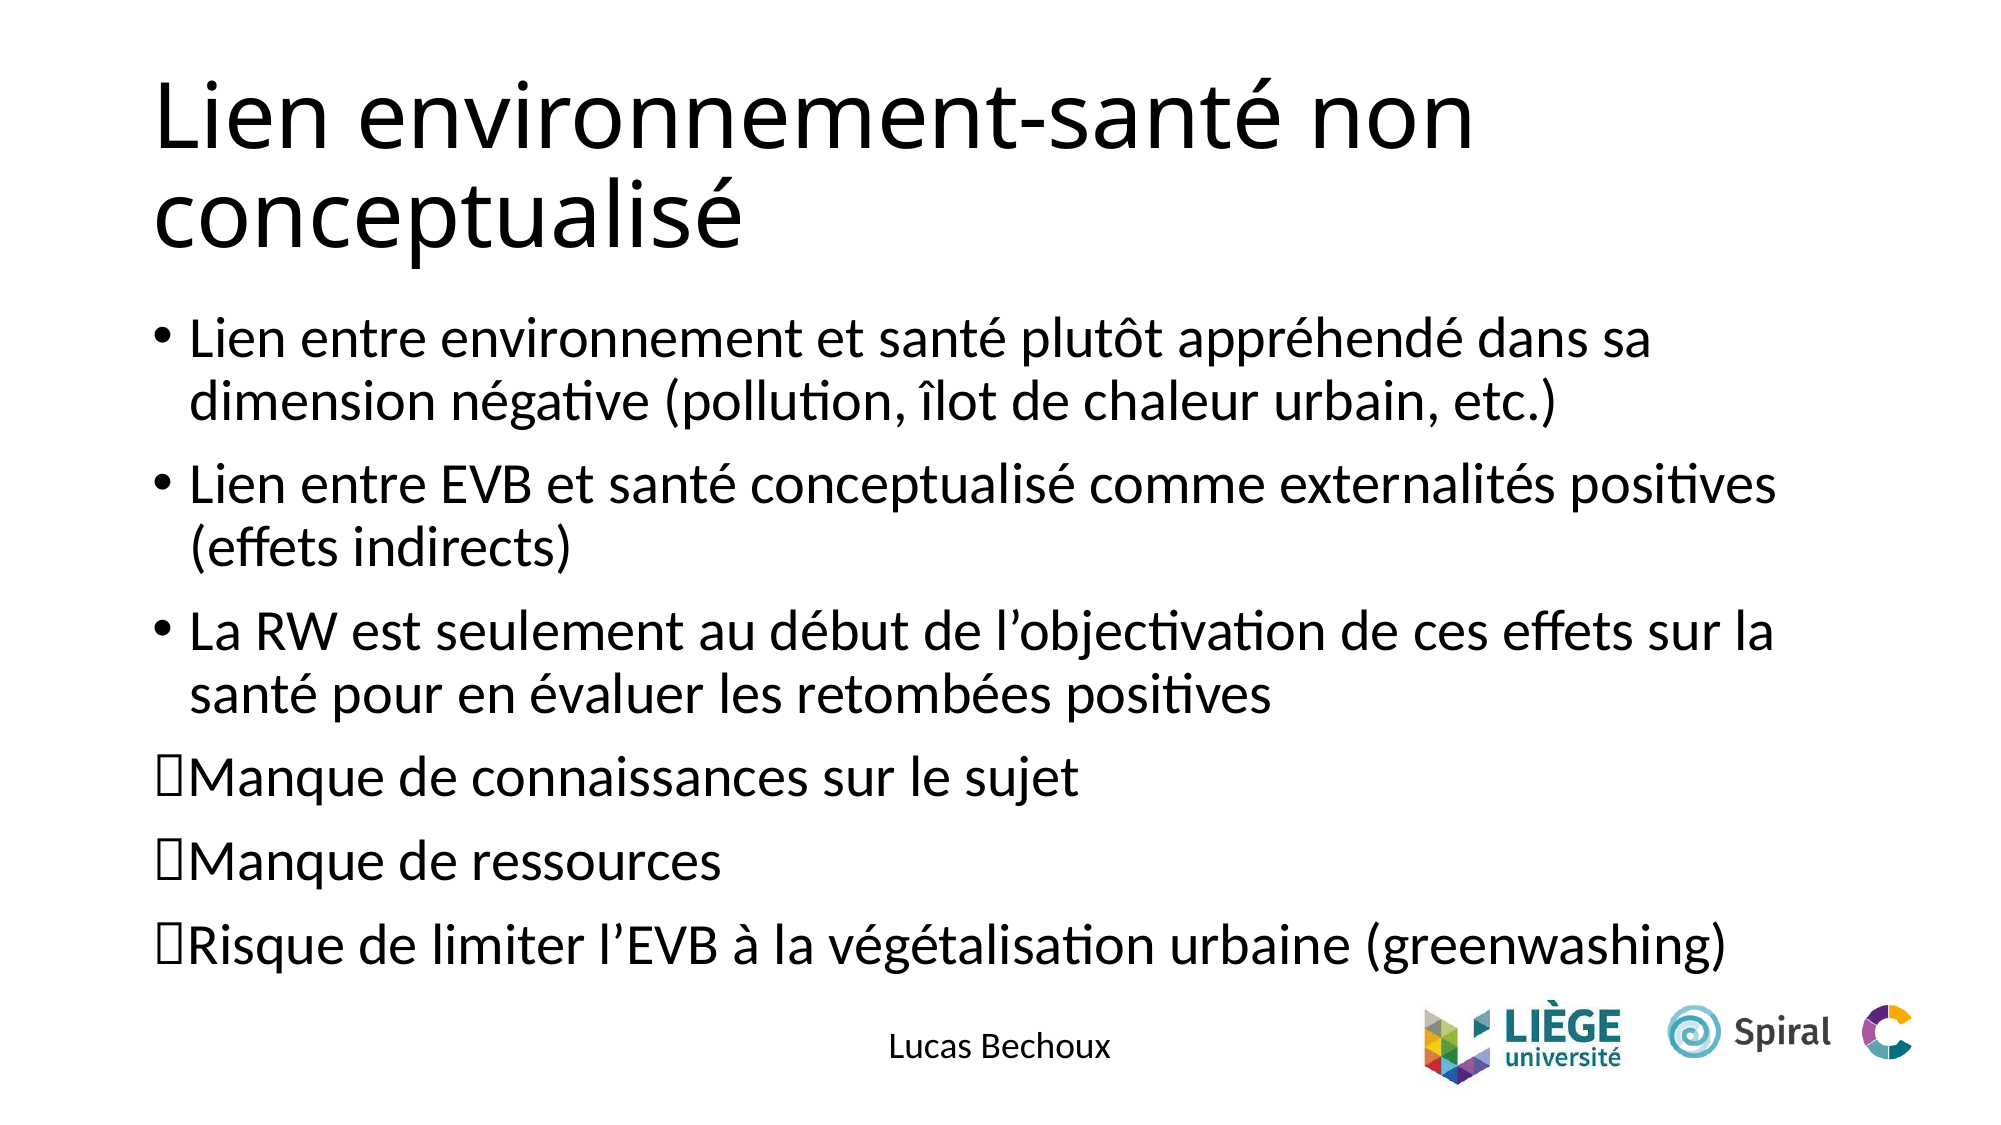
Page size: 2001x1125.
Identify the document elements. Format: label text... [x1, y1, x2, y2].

list Lien entre environnement et santé plutôt appréhendé dans sa dimension négative (pollution, îlot de chaleur urbain, etc.) Lien entre EVB et santé conceptualisé comme externalités positives (effets indirects) La RW est seulement au début de l’objectivation de ces effets sur la santé pour en évaluer les retombées positives Manque de connaissances sur le sujet Manque de ressources Risque de limiter l’EVB à la végétalisation urbaine (greenwashing) [137, 299, 1863, 1014]
title Lien environnement-santé non conceptualisé [137, 59, 1863, 278]
picture [1396, 981, 1939, 1102]
text_box Lucas Bechoux [873, 1013, 1127, 1073]
